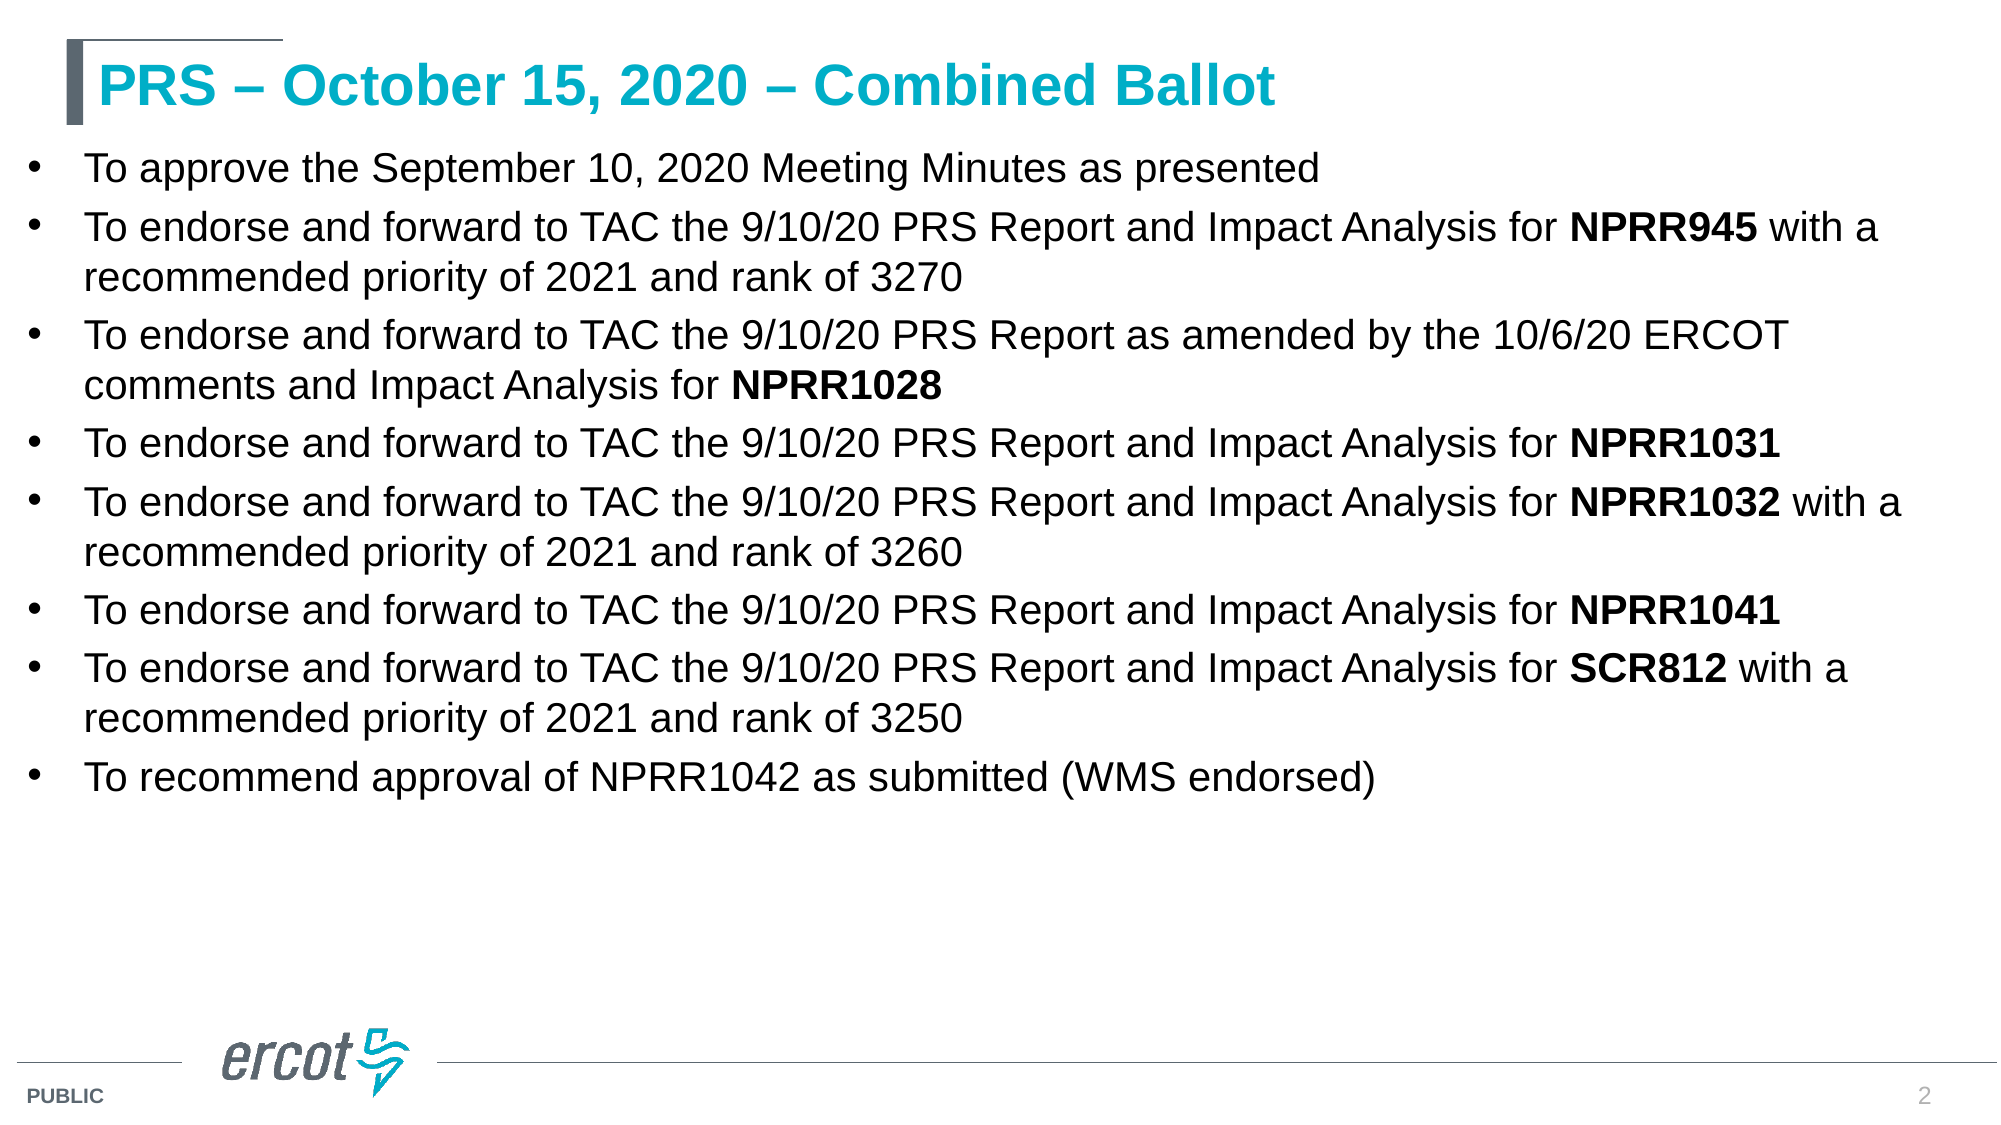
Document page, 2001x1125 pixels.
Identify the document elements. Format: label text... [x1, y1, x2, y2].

title PRS – October 15, 2020 – Combined Ballot [83, 39, 1934, 125]
picture [218, 1024, 413, 1100]
list To approve the September 10, 2020 Meeting Minutes as presented To endorse and forward to TAC the 9/10/20 PRS Report and Impact Analysis for NPRR945 with a recommended priority of 2021 and rank of 3270 To endorse and forward to TAC the 9/10/20 PRS Report as amended by the 10/6/20 ERCOT comments and Impact Analysis for NPRR1028 To endorse and forward to TAC the 9/10/20 PRS Report and Impact Analysis for NPRR1031 To endorse and forward to TAC the 9/10/20 PRS Report and Impact Analysis for NPRR1032 with a recommended priority of 2021 and rank of 3260 To endorse and forward to TAC the 9/10/20 PRS Report and Impact Analysis for NPRR1041 To endorse and forward to TAC the 9/10/20 PRS Report and Impact Analysis for SCR812 with a recommended priority of 2021 and rank of 3250 To recommend approval of NPRR1042 as submitted (WMS endorsed) [12, 133, 2000, 950]
slide_number 2 [1866, 1076, 1984, 1113]
